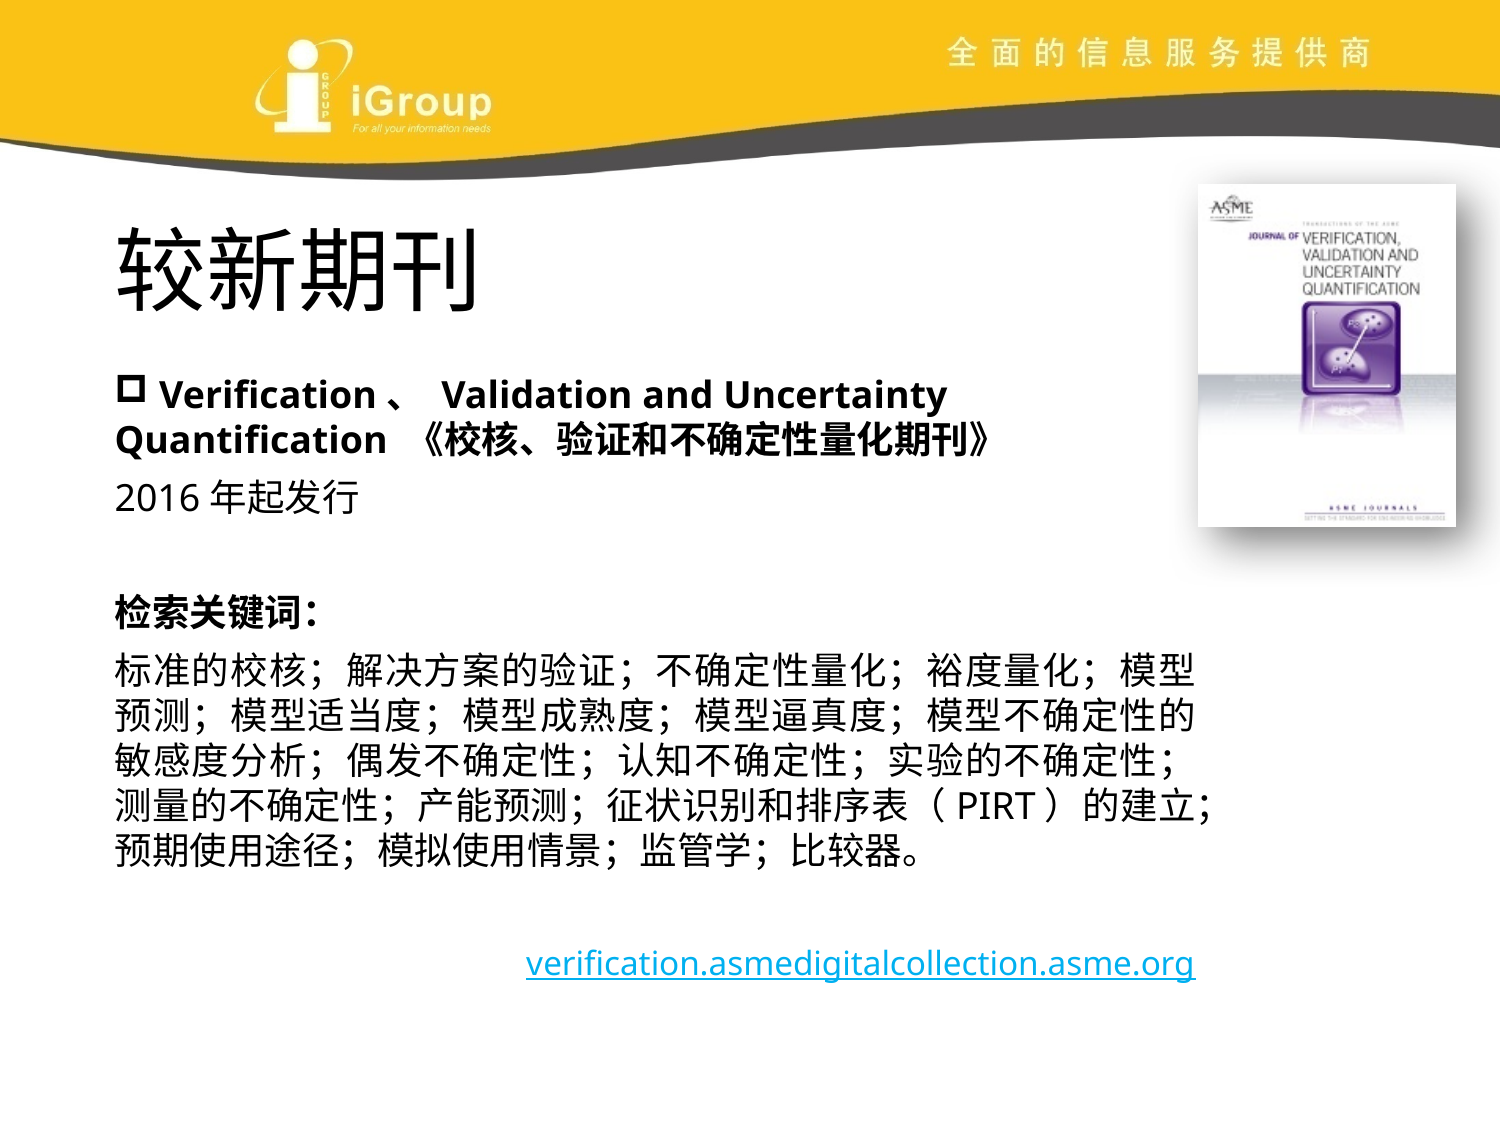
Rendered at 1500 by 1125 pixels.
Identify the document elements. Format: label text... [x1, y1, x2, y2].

picture [0, 0, 1500, 1125]
text_box Verification、 Validation and Uncertainty Quantification 《校核、验证和不确定性量化期刊》 2016年起发行 检索关键词： 标准的校核；解决方案的验证；不确定性量化；裕度量化；模型预测；模型适当度；模型成熟度；模型逼真度；模型不确定性的敏感度分析；偶发不确定性；认知不确定性；实验的不确定性；测量的不确定性；产能预测；征状识别和排序表（PIRT）的建立；预期使用途径；模拟使用情景；监管学；比较器。 verification.asmedigitalcollection.asme.org [99, 364, 1211, 681]
text_box 较新期刊 [100, 188, 1193, 347]
